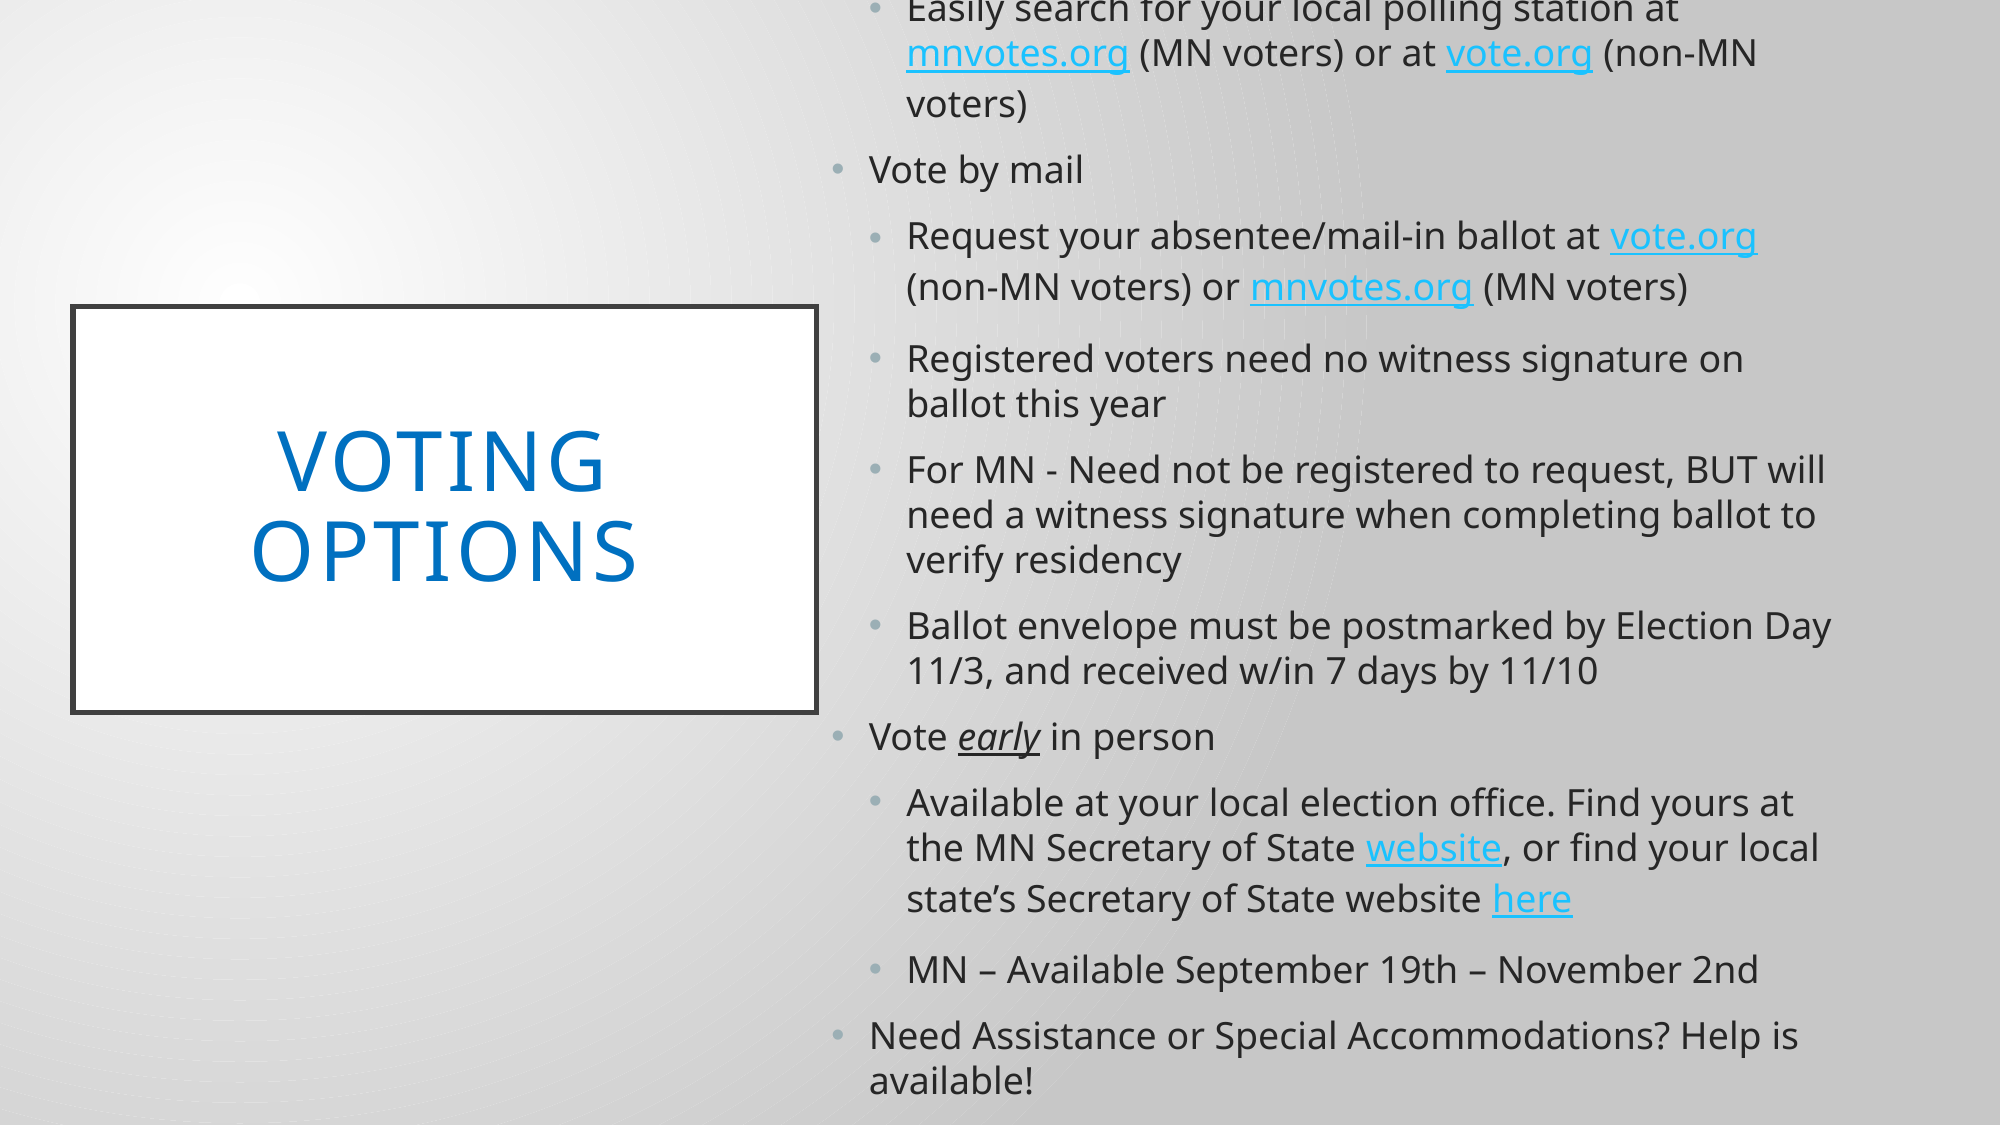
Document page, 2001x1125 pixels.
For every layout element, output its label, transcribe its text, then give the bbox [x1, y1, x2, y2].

list Vote in person Easily search for your local polling station at mnvotes.org (MN voters) or at vote.org (non-MN voters) Vote by mail Request your absentee/mail-in ballot at vote.org (non-MN voters) or mnvotes.org (MN voters) Registered voters need no witness signature on ballot this year For MN - Need not be registered to request, BUT will need a witness signature when completing ballot to verify residency Ballot envelope must be postmarked by Election Day 11/3, and received w/in 7 days by 11/10 Vote early in person Available at your local election office. Find yours at the MN Secretary of State website, or find your local state’s Secretary of State website here MN – Available September 19th – November 2nd Need Assistance or Special Accommodations? Help is available! 2020 Voter Assistance Tip Sheet, 1-877-600-VOTE [816, 52, 1863, 1041]
title Voting Options [70, 304, 816, 715]
